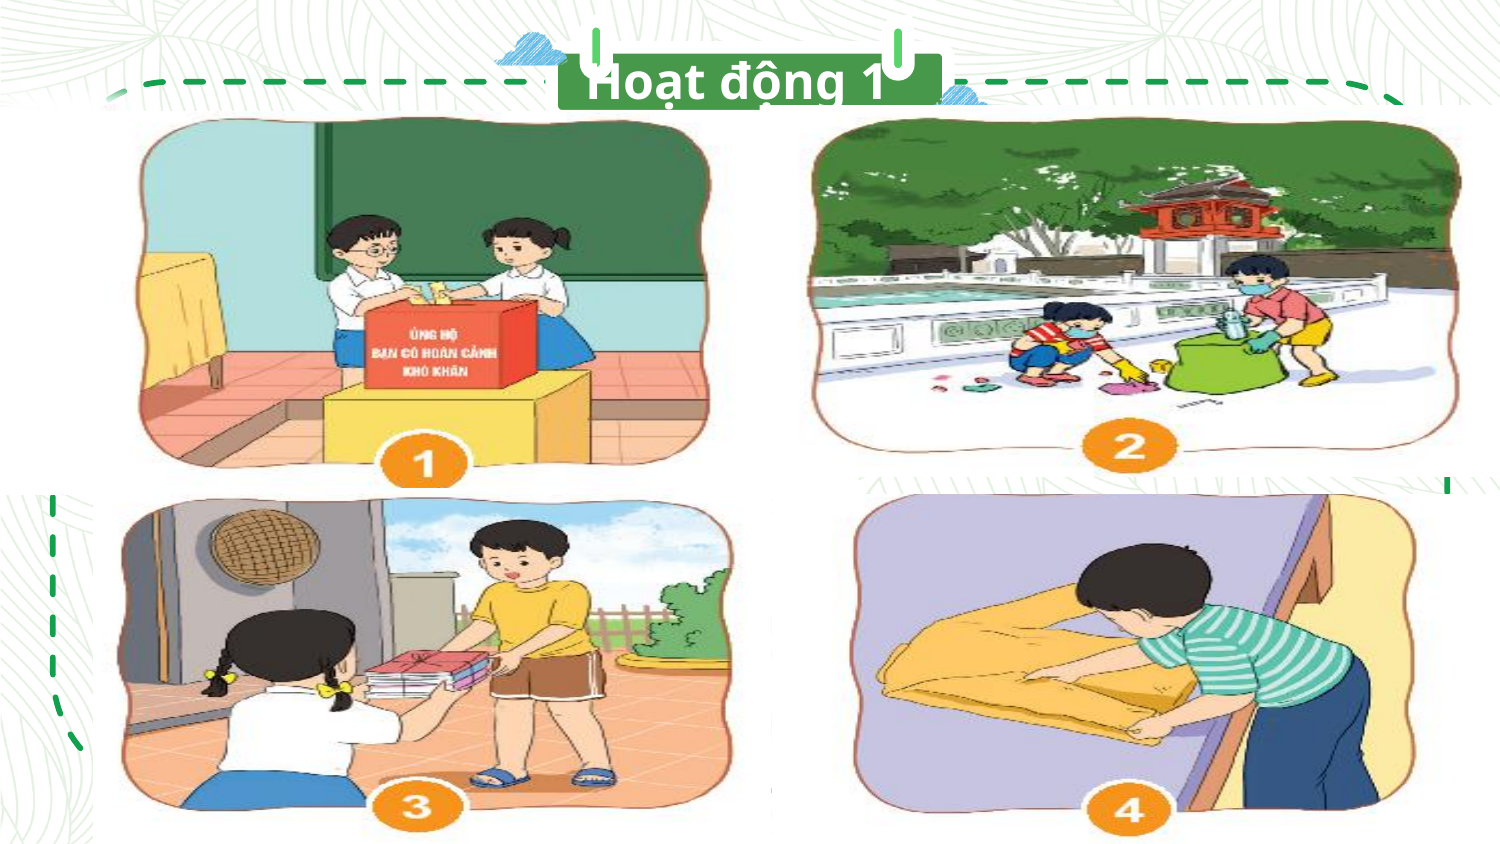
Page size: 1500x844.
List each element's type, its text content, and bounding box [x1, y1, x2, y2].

picture [0, 1, 1500, 844]
text_box Hoạt động 1 [570, 42, 904, 111]
